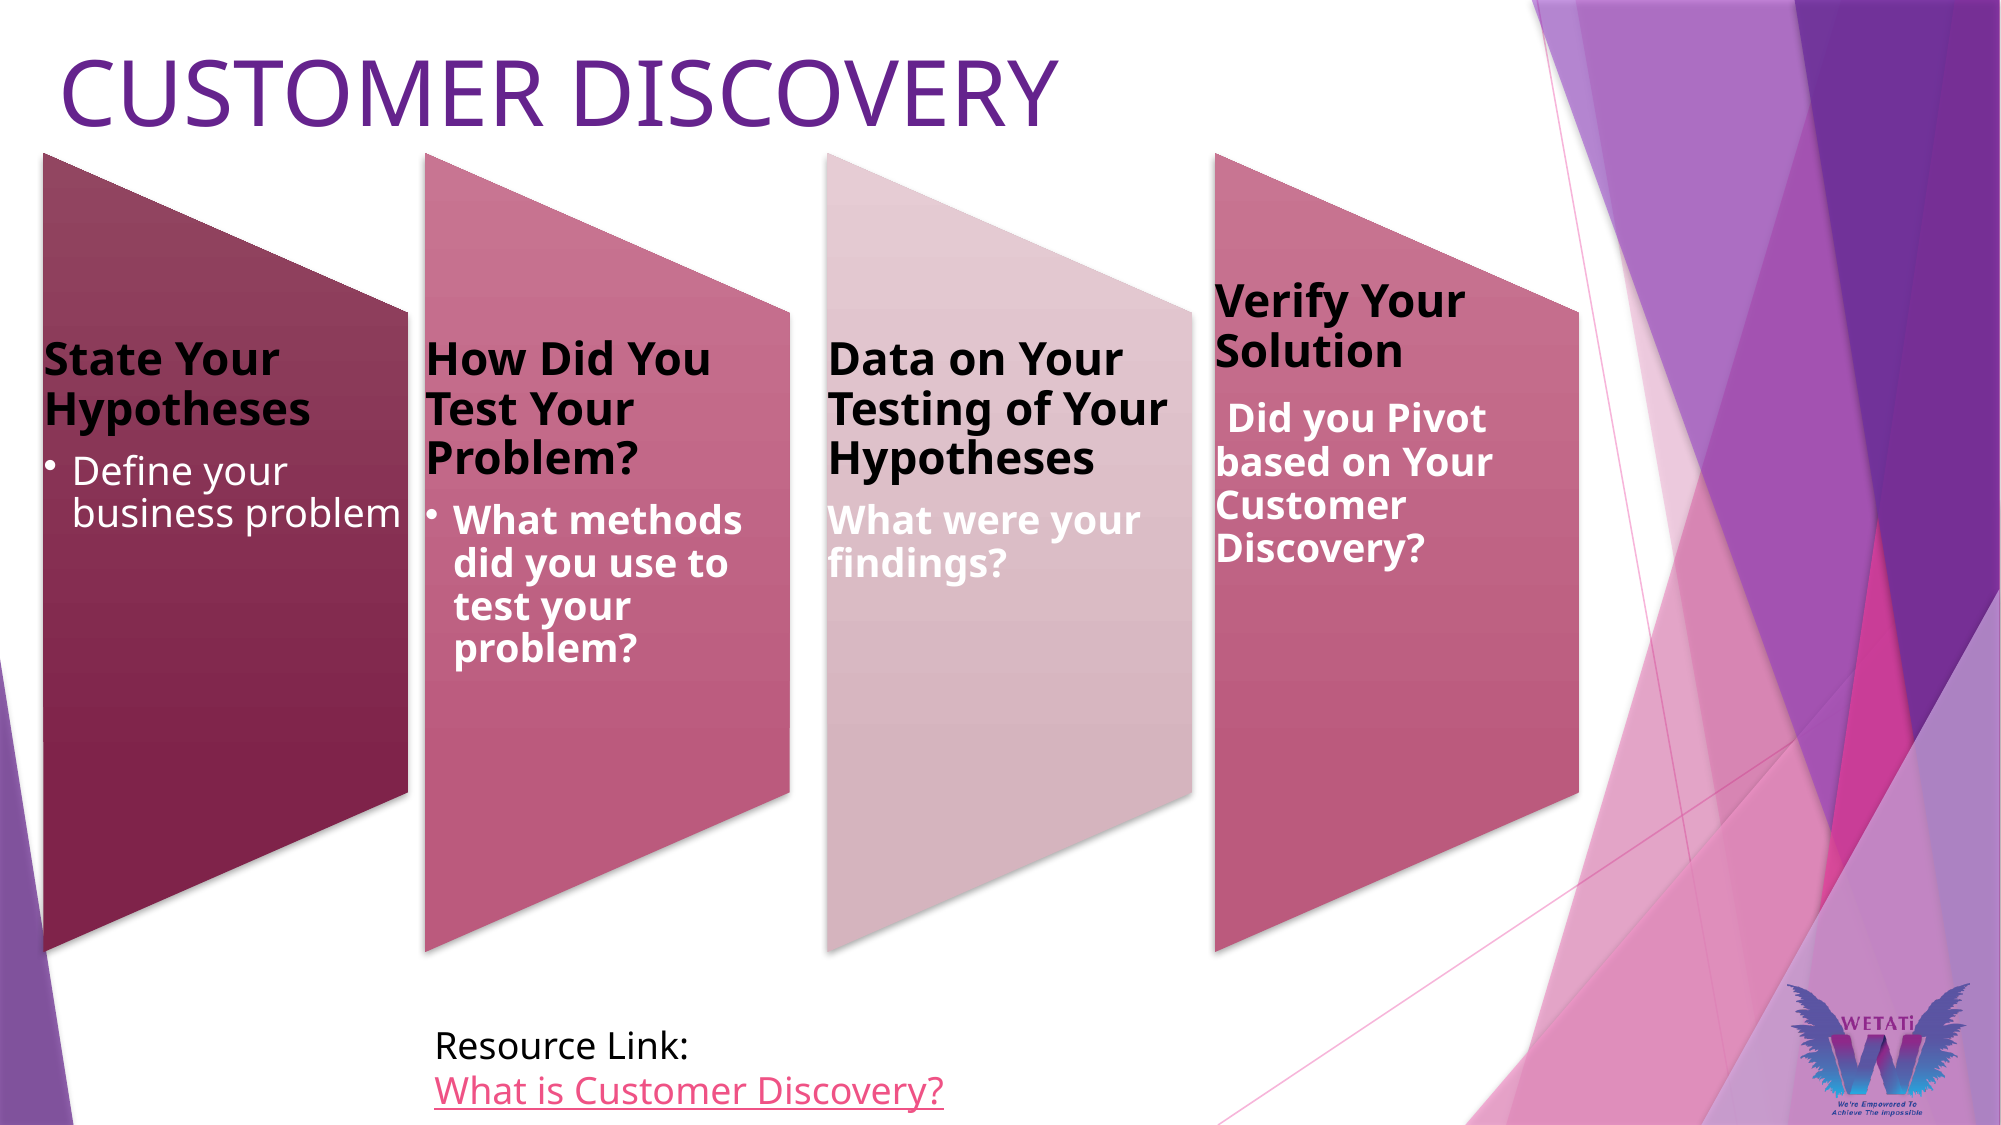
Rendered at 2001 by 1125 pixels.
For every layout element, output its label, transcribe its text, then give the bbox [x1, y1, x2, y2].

picture [1787, 983, 1970, 1118]
text_box CUSTOMER DISCOVERY [43, 26, 1205, 152]
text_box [42, 152, 1585, 953]
text_box Resource Link: What is Customer Discovery? [419, 1014, 1220, 1125]
